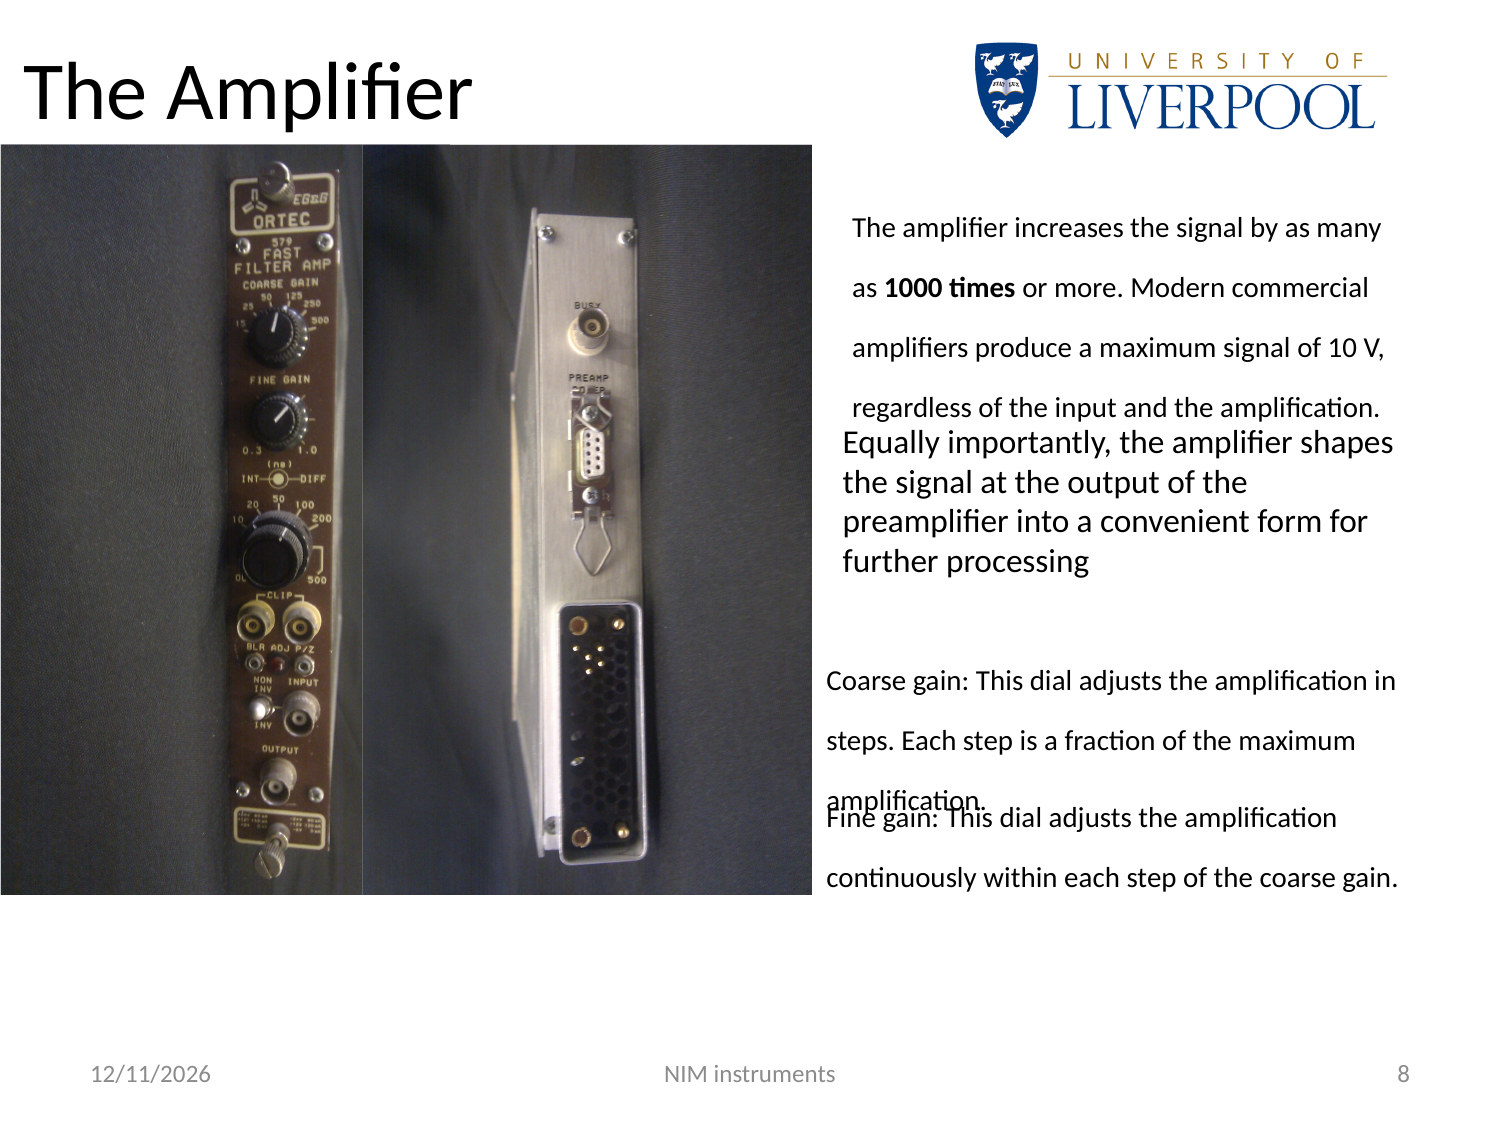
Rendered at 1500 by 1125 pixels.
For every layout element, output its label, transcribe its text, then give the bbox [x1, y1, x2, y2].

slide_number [75, 1042, 425, 1103]
footer NIM instruments [512, 1042, 988, 1103]
picture [892, 29, 1470, 159]
text_box The amplifier increases the signal by as many as 1000 times or more. Modern commercial amplifiers produce a maximum signal of 10 V, regardless of the input and the amplification. [837, 195, 1425, 412]
picture [0, 145, 963, 895]
title The Amplifier [8, 29, 890, 145]
text_box Equally importantly, the amplifier shapes the signal at the output of the preamplifier into a convenient form for further processing [968, 412, 1425, 627]
text_box Coarse gain: This dial adjusts the amplification in steps. Each step is a fraction of the maximum amplification. [811, 648, 1470, 843]
slide_number 7 [1074, 1042, 1425, 1103]
text_box Fine gain: This dial adjusts the amplification continuously within each step of the coarse gain. [811, 784, 1425, 920]
